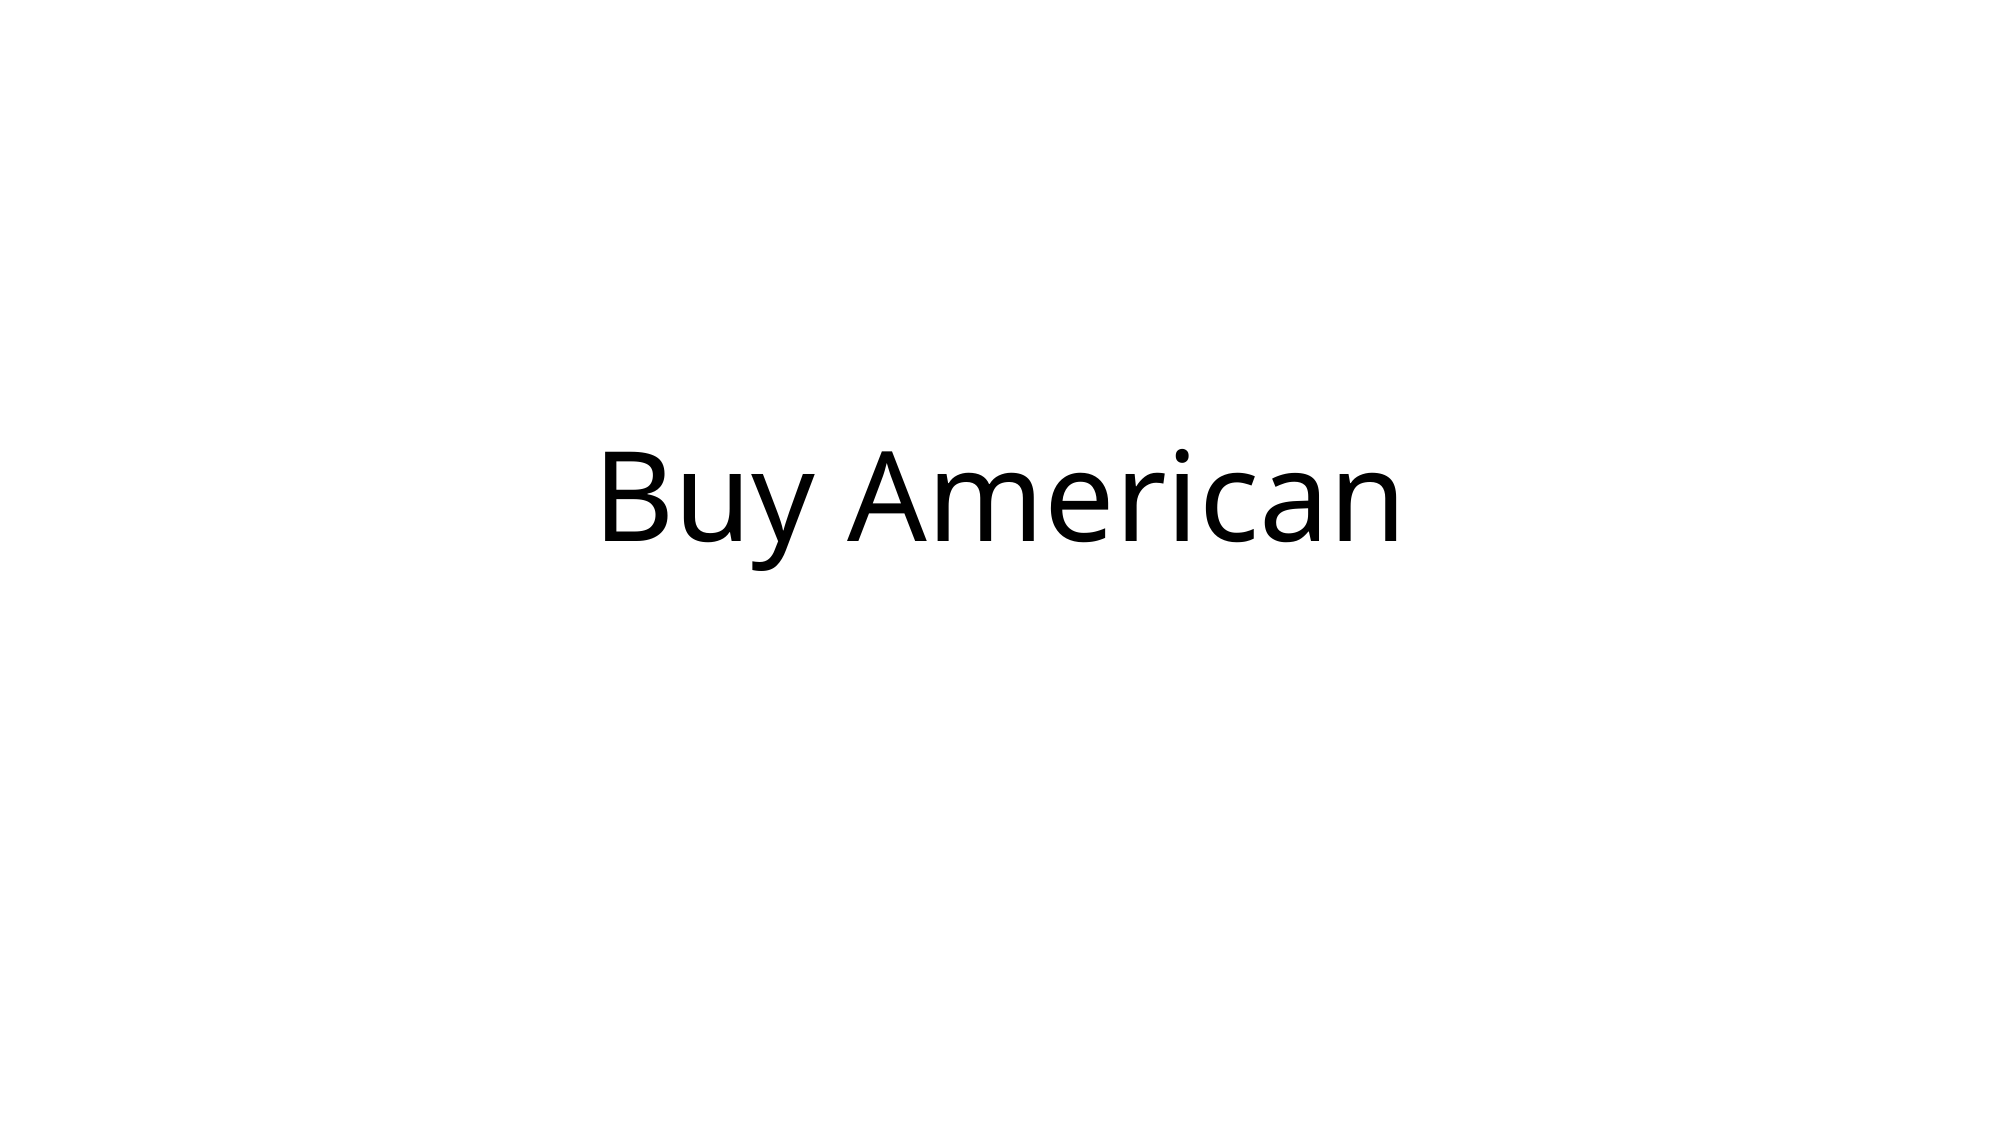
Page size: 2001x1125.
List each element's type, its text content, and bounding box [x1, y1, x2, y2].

title Buy American [249, 184, 1750, 576]
